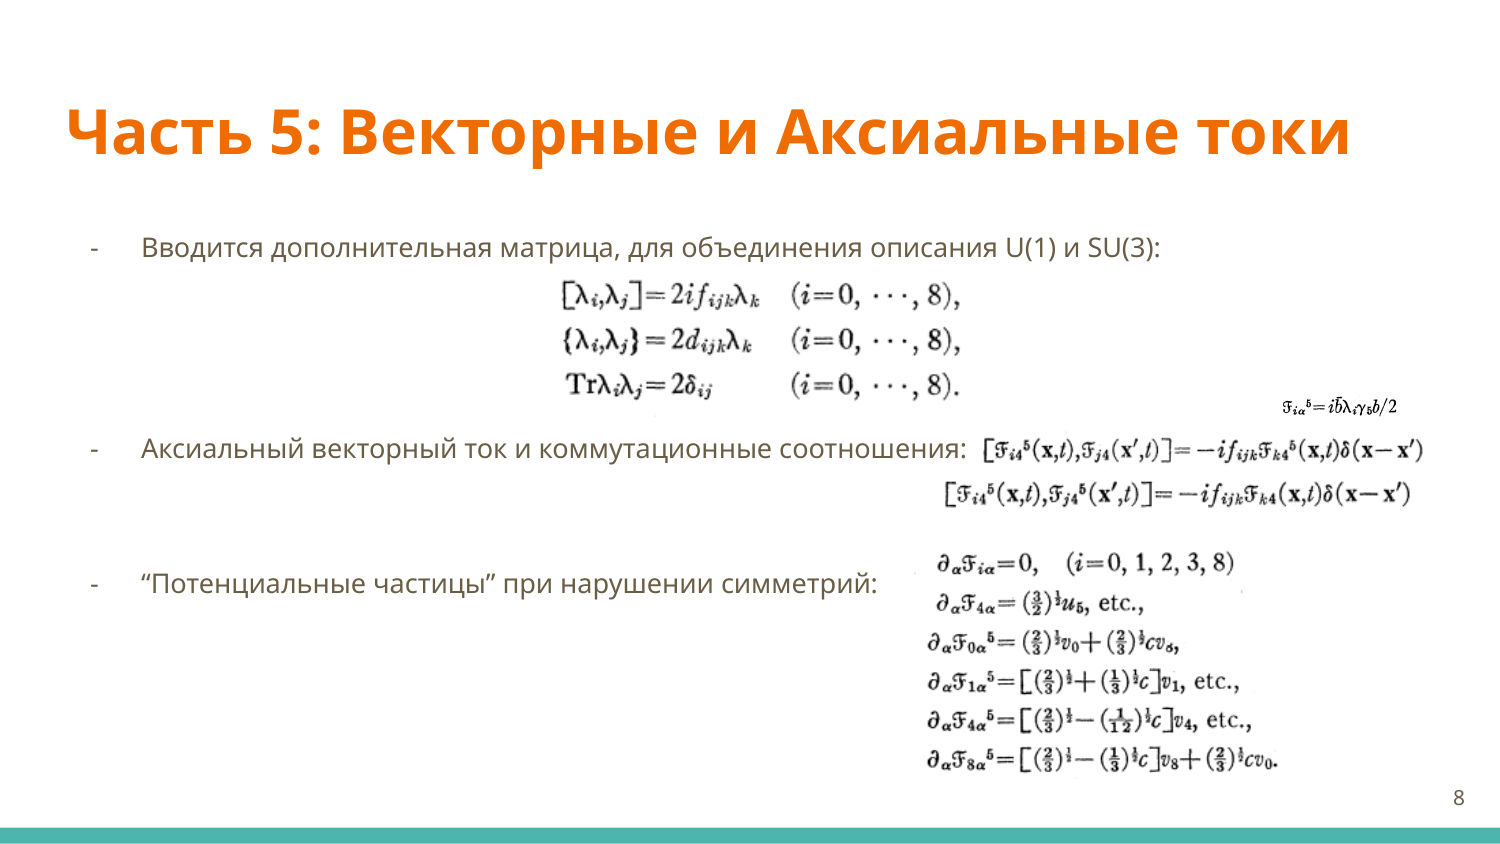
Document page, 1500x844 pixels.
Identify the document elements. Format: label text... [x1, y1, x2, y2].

picture [982, 386, 1423, 467]
title Часть 5: Векторные и Аксиальные токи [51, 72, 1449, 189]
slide_number ‹#› [1389, 764, 1480, 830]
picture [939, 471, 1423, 516]
list Вводится дополнительная матрица, для объединения описания U(1) и SU(3): Аксиальный векторный ток и коммутационные соотношения: “Потенциальные частицы” при нарушении симметрий: [51, 207, 1449, 750]
picture [913, 547, 1304, 783]
picture [516, 274, 984, 417]
